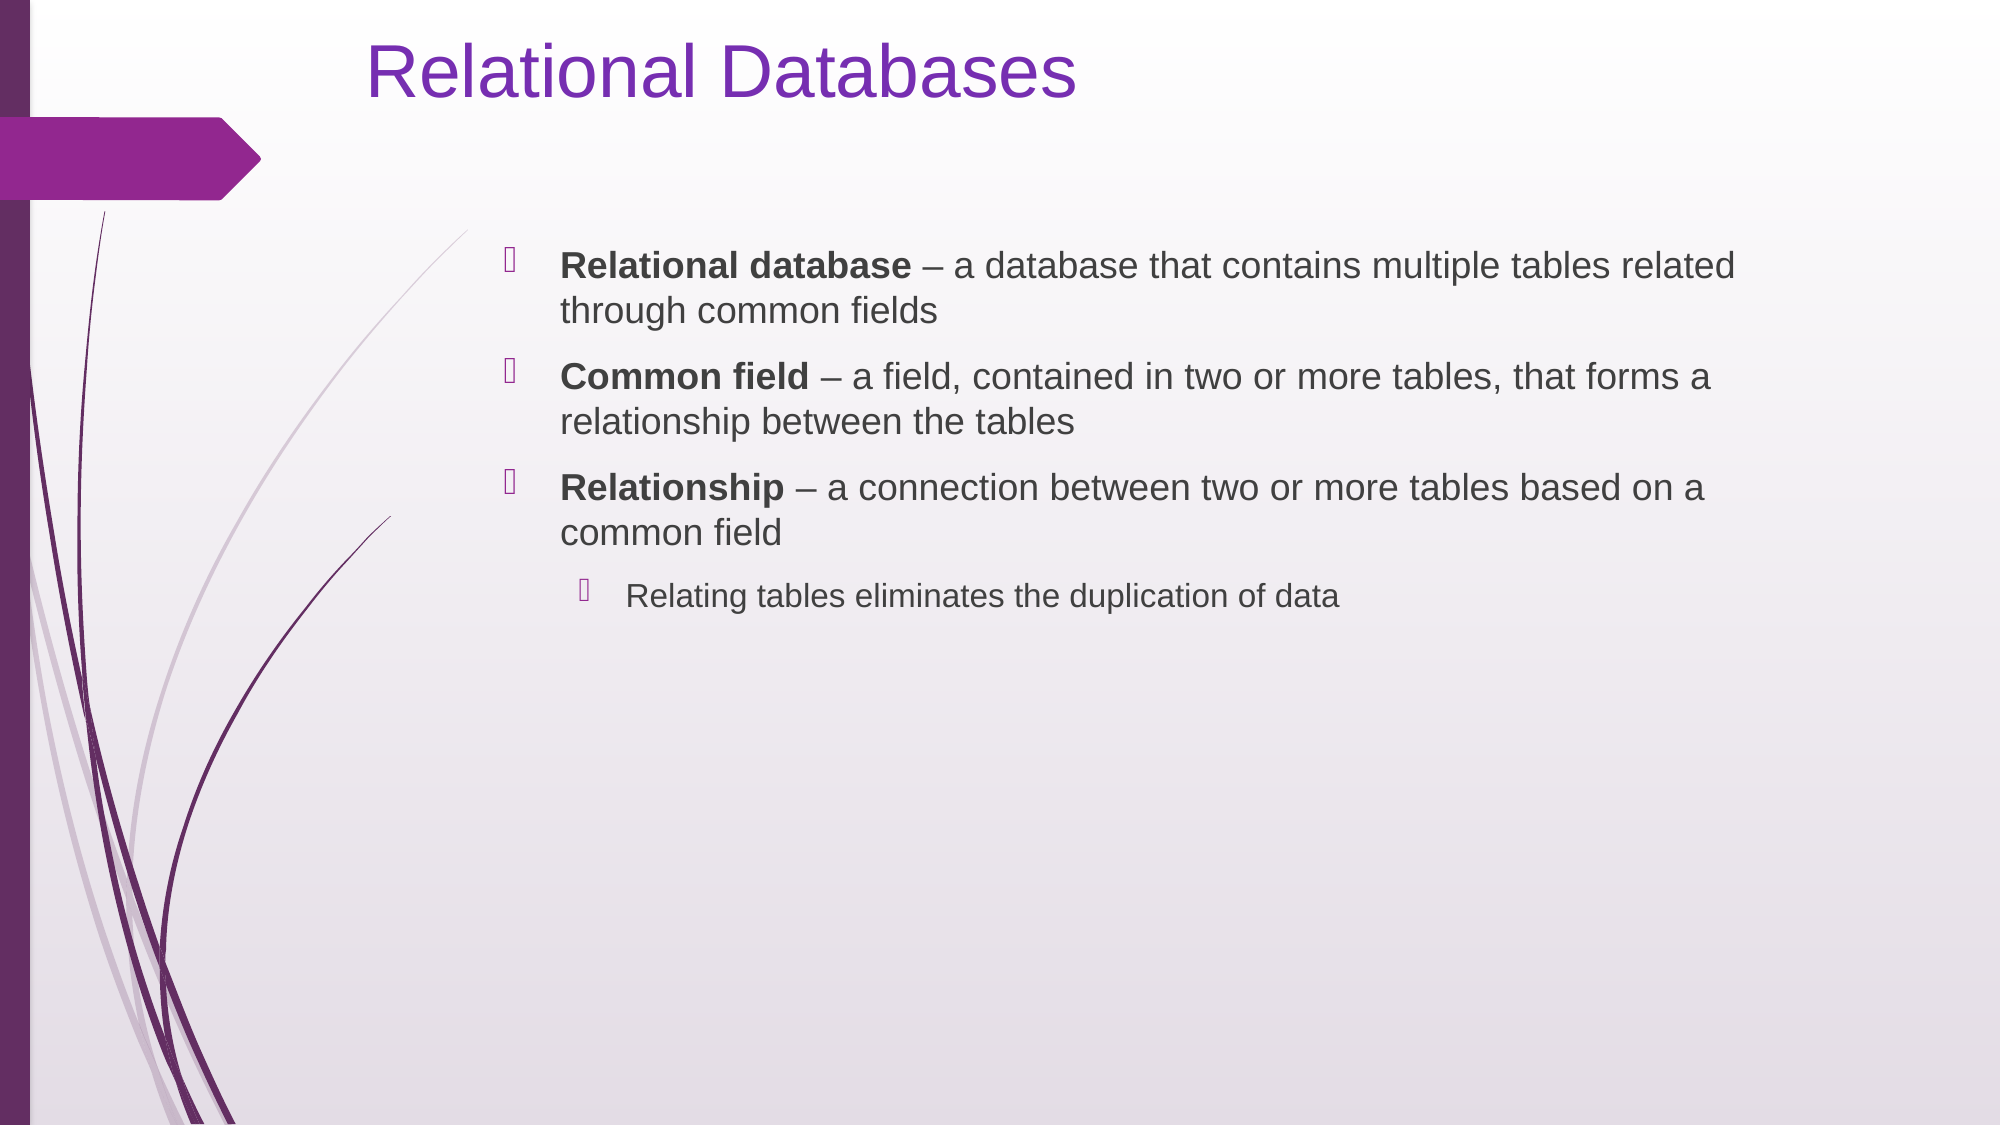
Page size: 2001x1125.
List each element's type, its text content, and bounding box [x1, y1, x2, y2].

list Relational database – a database that contains multiple tables related through common fields Common field – a field, contained in two or more tables, that forms a relationship between the tables Relationship – a connection between two or more tables based on a common field Relating tables eliminates the duplication of data [488, 233, 1827, 1010]
title Relational Databases [350, 14, 1663, 212]
